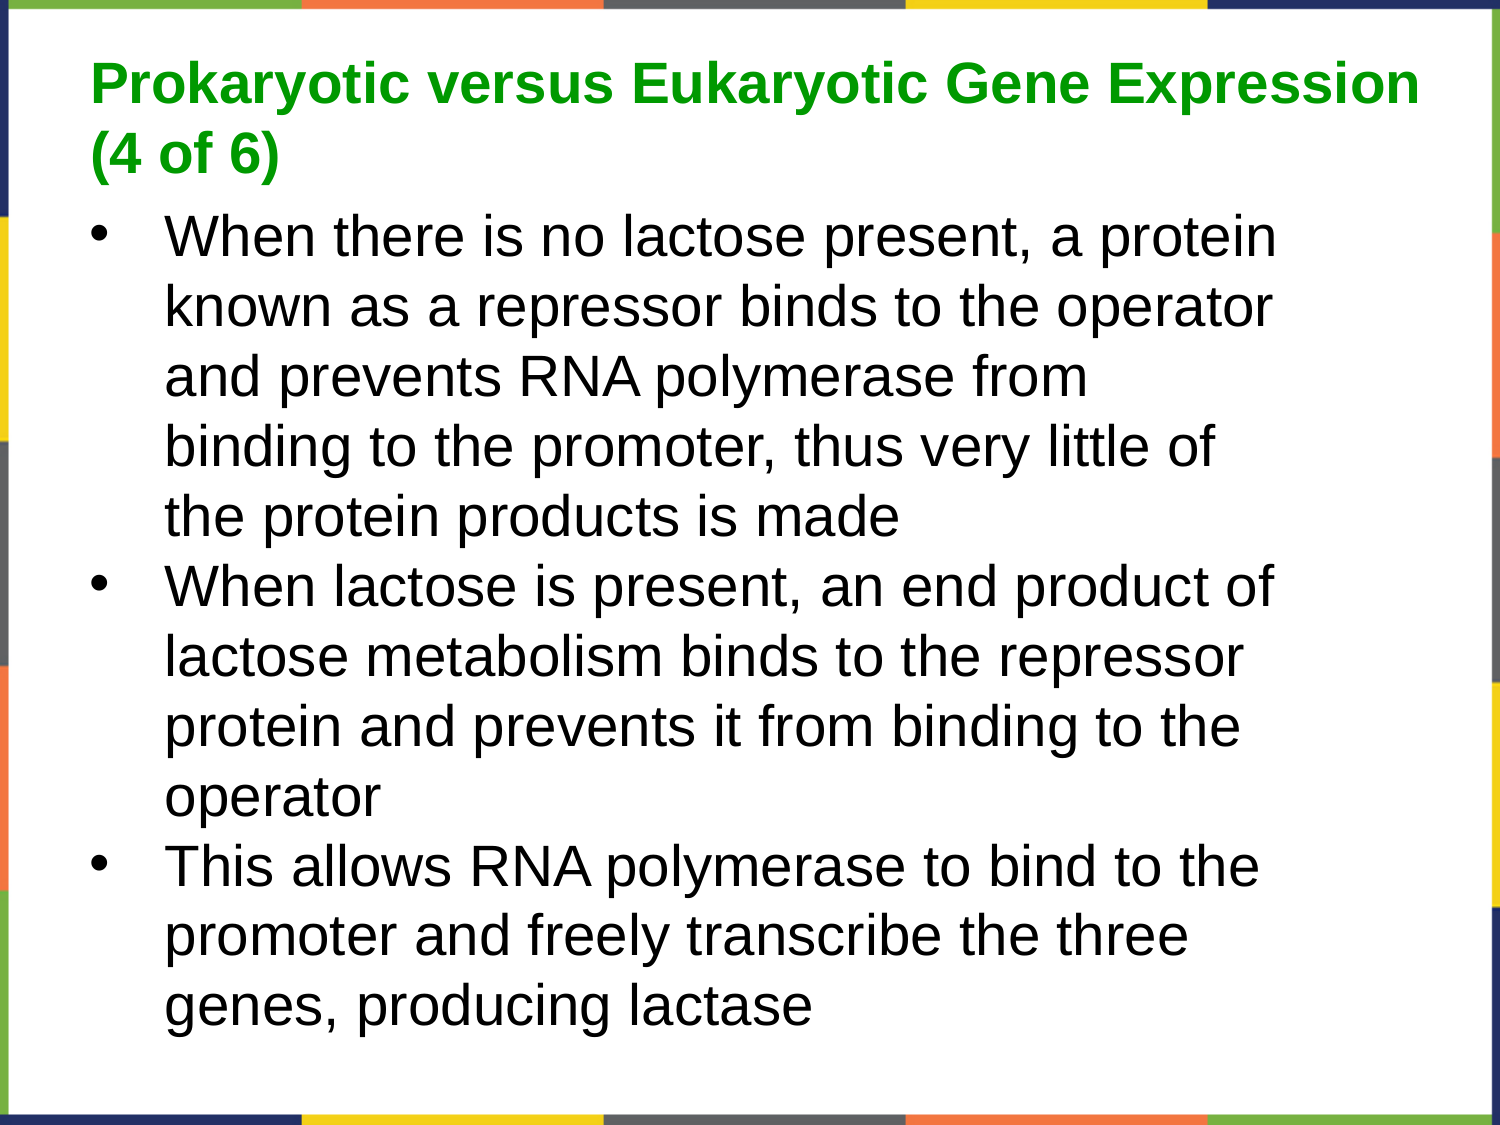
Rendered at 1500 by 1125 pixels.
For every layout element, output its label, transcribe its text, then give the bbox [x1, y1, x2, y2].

picture [0, 0, 1500, 1125]
list Prokaryotic versus Eukaryotic Gene Expression (4 of 6) [75, 37, 1472, 145]
text_box When there is no lactose present, a protein known as a repressor binds to the operator and prevents RNA polymerase from binding to the promoter, thus very little of the protein products is made When lactose is present, an end product of lactose metabolism binds to the repressor protein and prevents it from binding to the operator This allows RNA polymerase to bind to the promoter and freely transcribe the three genes, producing lactase [75, 190, 1299, 1045]
